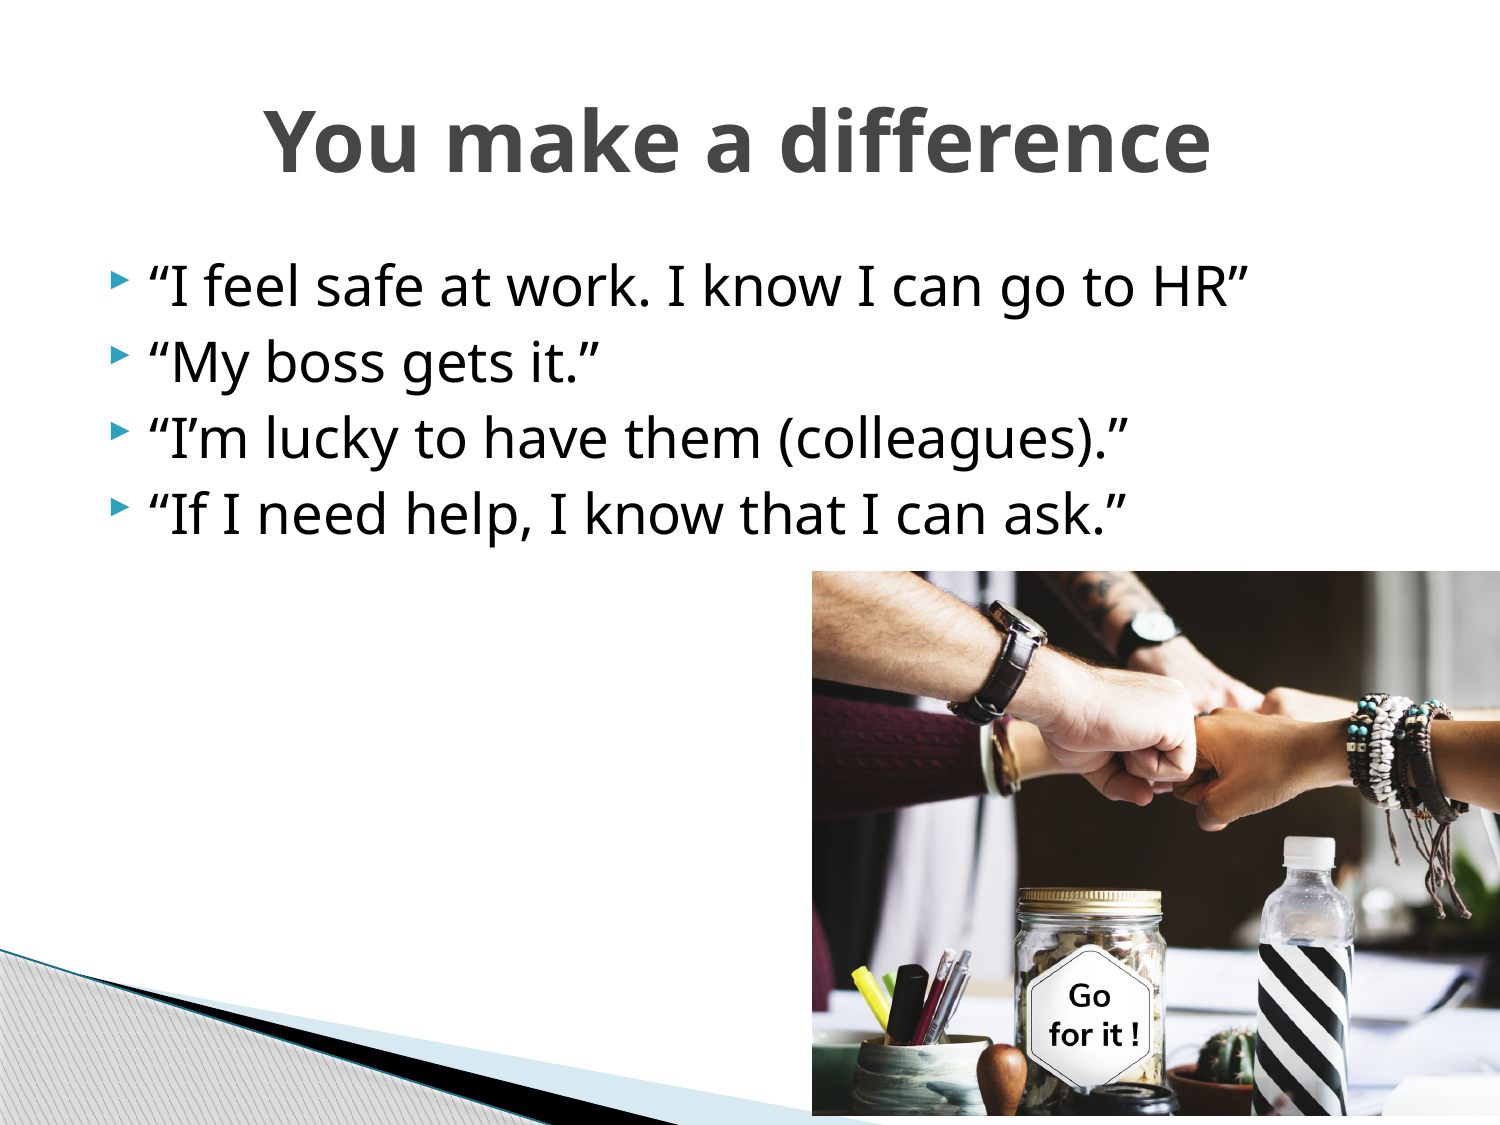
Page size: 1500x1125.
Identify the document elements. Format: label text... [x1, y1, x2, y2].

title You make a difference [75, 45, 1425, 233]
picture [812, 570, 1500, 1116]
list “I feel safe at work. I know I can go to HR” “My boss gets it.” “I’m lucky to have them (colleagues).” “If I need help, I know that I can ask.” [75, 243, 1425, 986]
